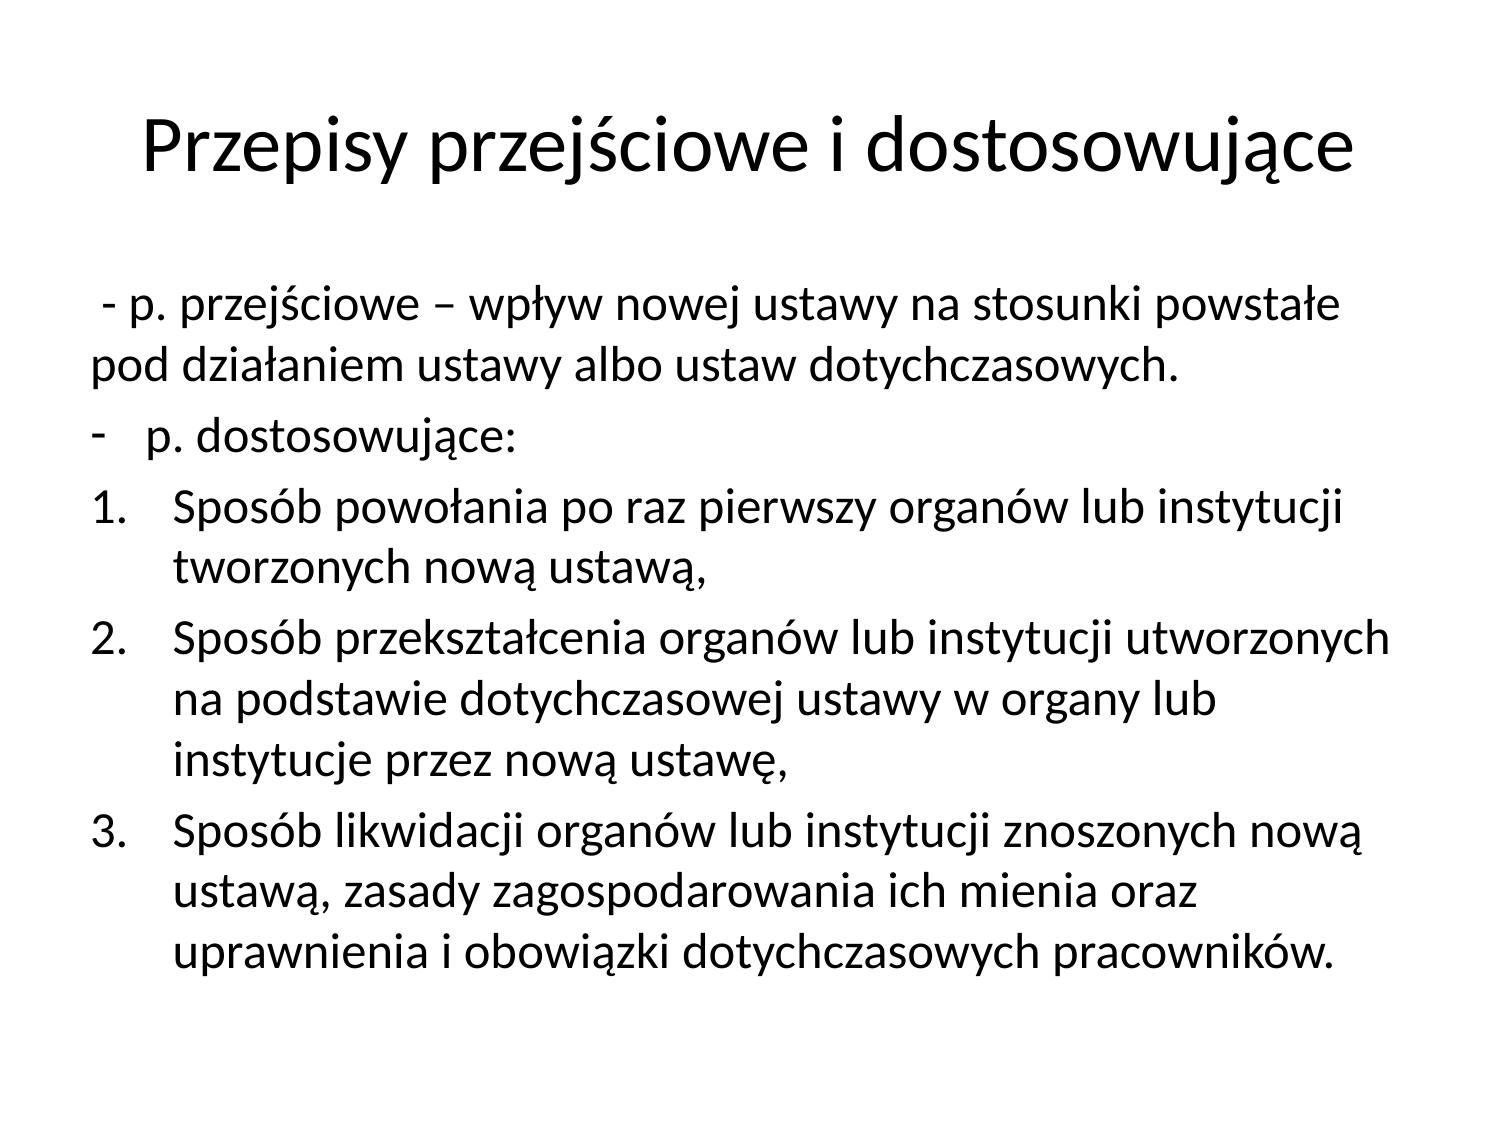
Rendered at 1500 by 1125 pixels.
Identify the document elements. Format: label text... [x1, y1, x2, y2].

list - p. przejściowe – wpływ nowej ustawy na stosunki powstałe pod działaniem ustawy albo ustaw dotychczasowych. p. dostosowujące: Sposób powołania po raz pierwszy organów lub instytucji tworzonych nową ustawą, Sposób przekształcenia organów lub instytucji utworzonych na podstawie dotychczasowej ustawy w organy lub instytucje przez nową ustawę, Sposób likwidacji organów lub instytucji znoszonych nową ustawą, zasady zagospodarowania ich mienia oraz uprawnienia i obowiązki dotychczasowych pracowników. [75, 262, 1425, 1005]
title Przepisy przejściowe i dostosowujące [75, 45, 1425, 233]
